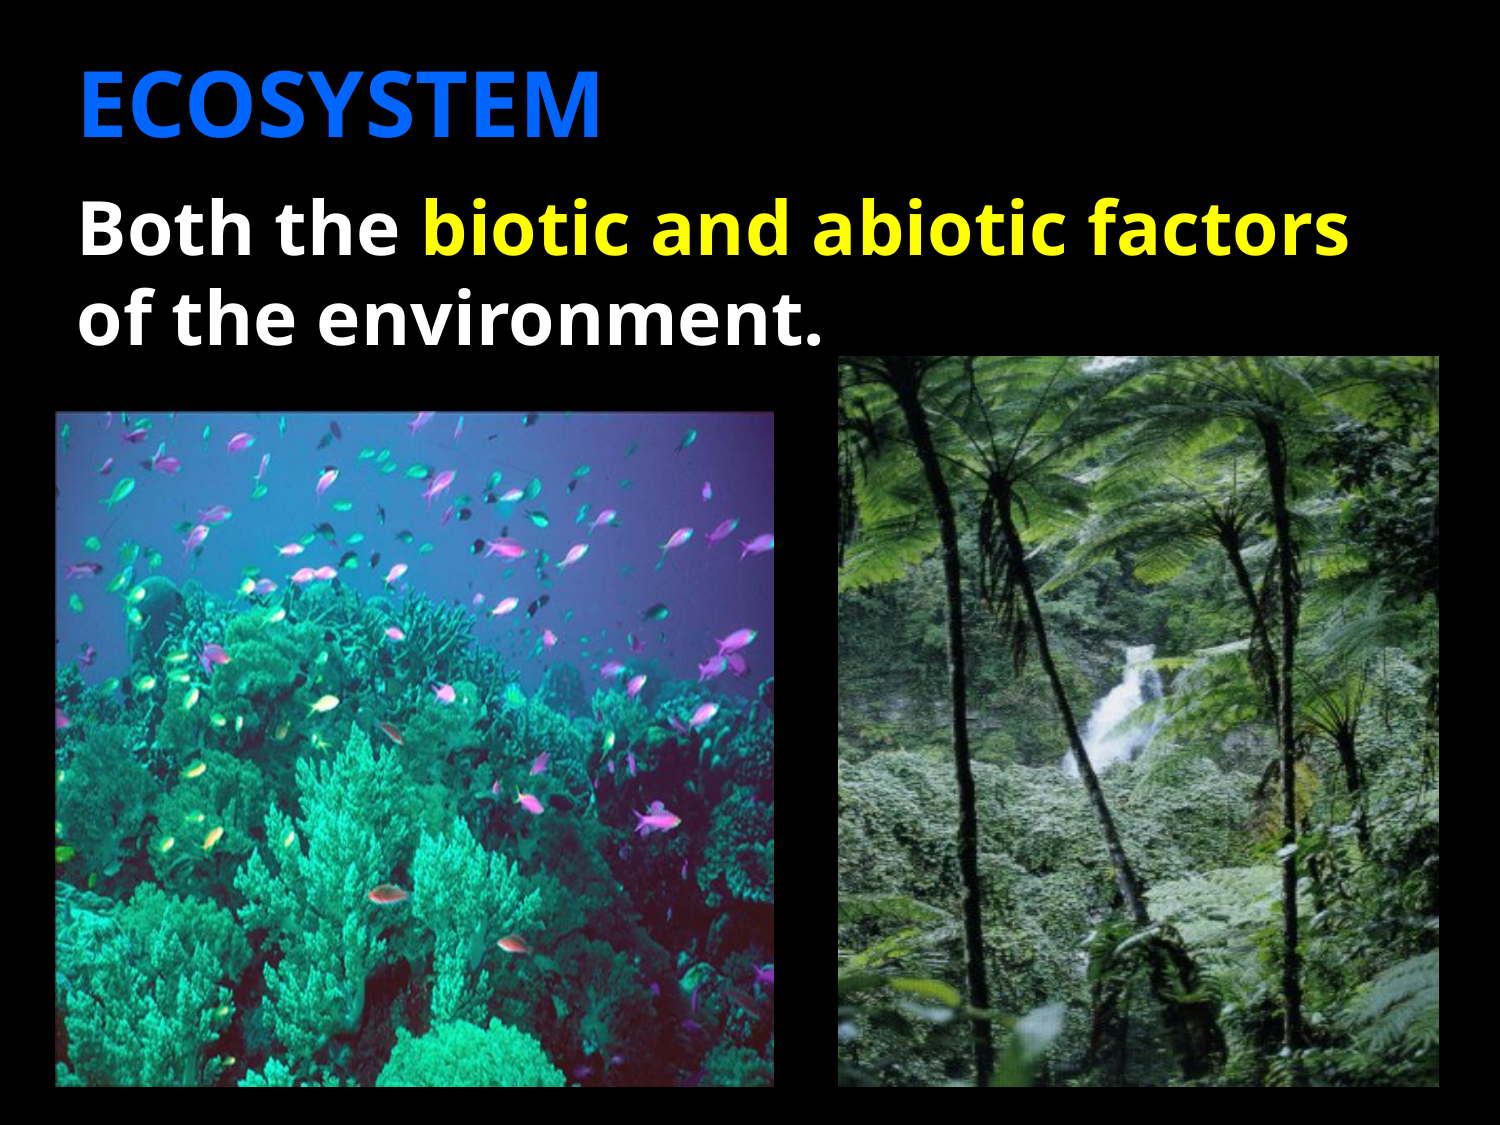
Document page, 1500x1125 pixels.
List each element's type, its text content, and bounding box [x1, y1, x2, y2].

picture [54, 411, 774, 1088]
text_box ECOSYSTEM Both the biotic and abiotic factors of the environment. [61, 38, 1450, 368]
picture [837, 355, 1439, 1088]
